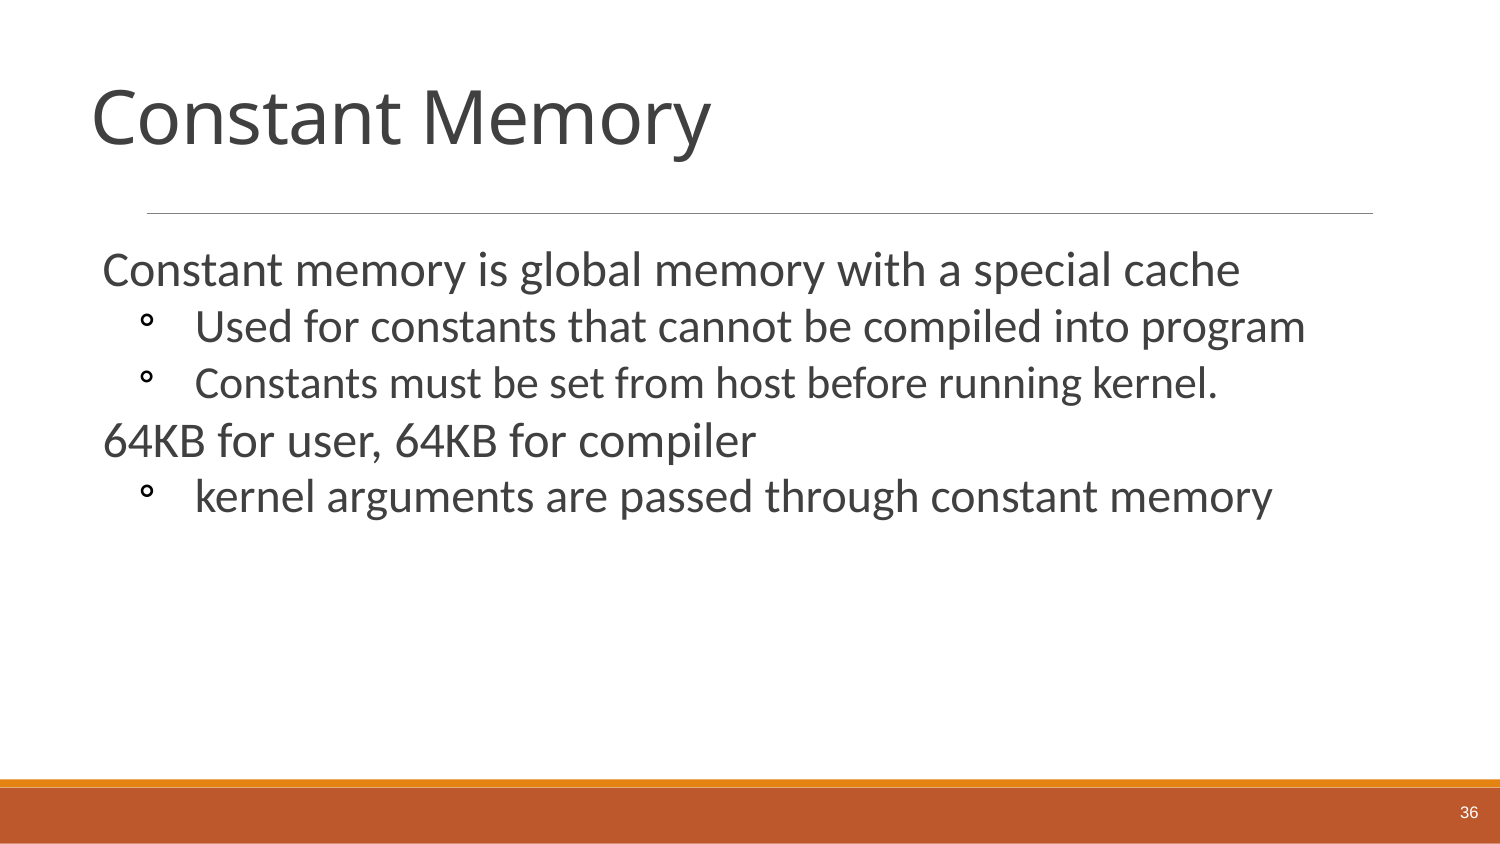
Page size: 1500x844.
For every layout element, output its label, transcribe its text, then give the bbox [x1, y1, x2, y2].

slide_number 36 [1403, 779, 1494, 844]
title Constant Memory [75, 33, 1425, 175]
list Constant memory is global memory with a special cache Used for constants that cannot be compiled into program Constants must be set from host before running kernel. 64KB for user, 64KB for compiler kernel arguments are passed through constant memory [75, 228, 1425, 808]
